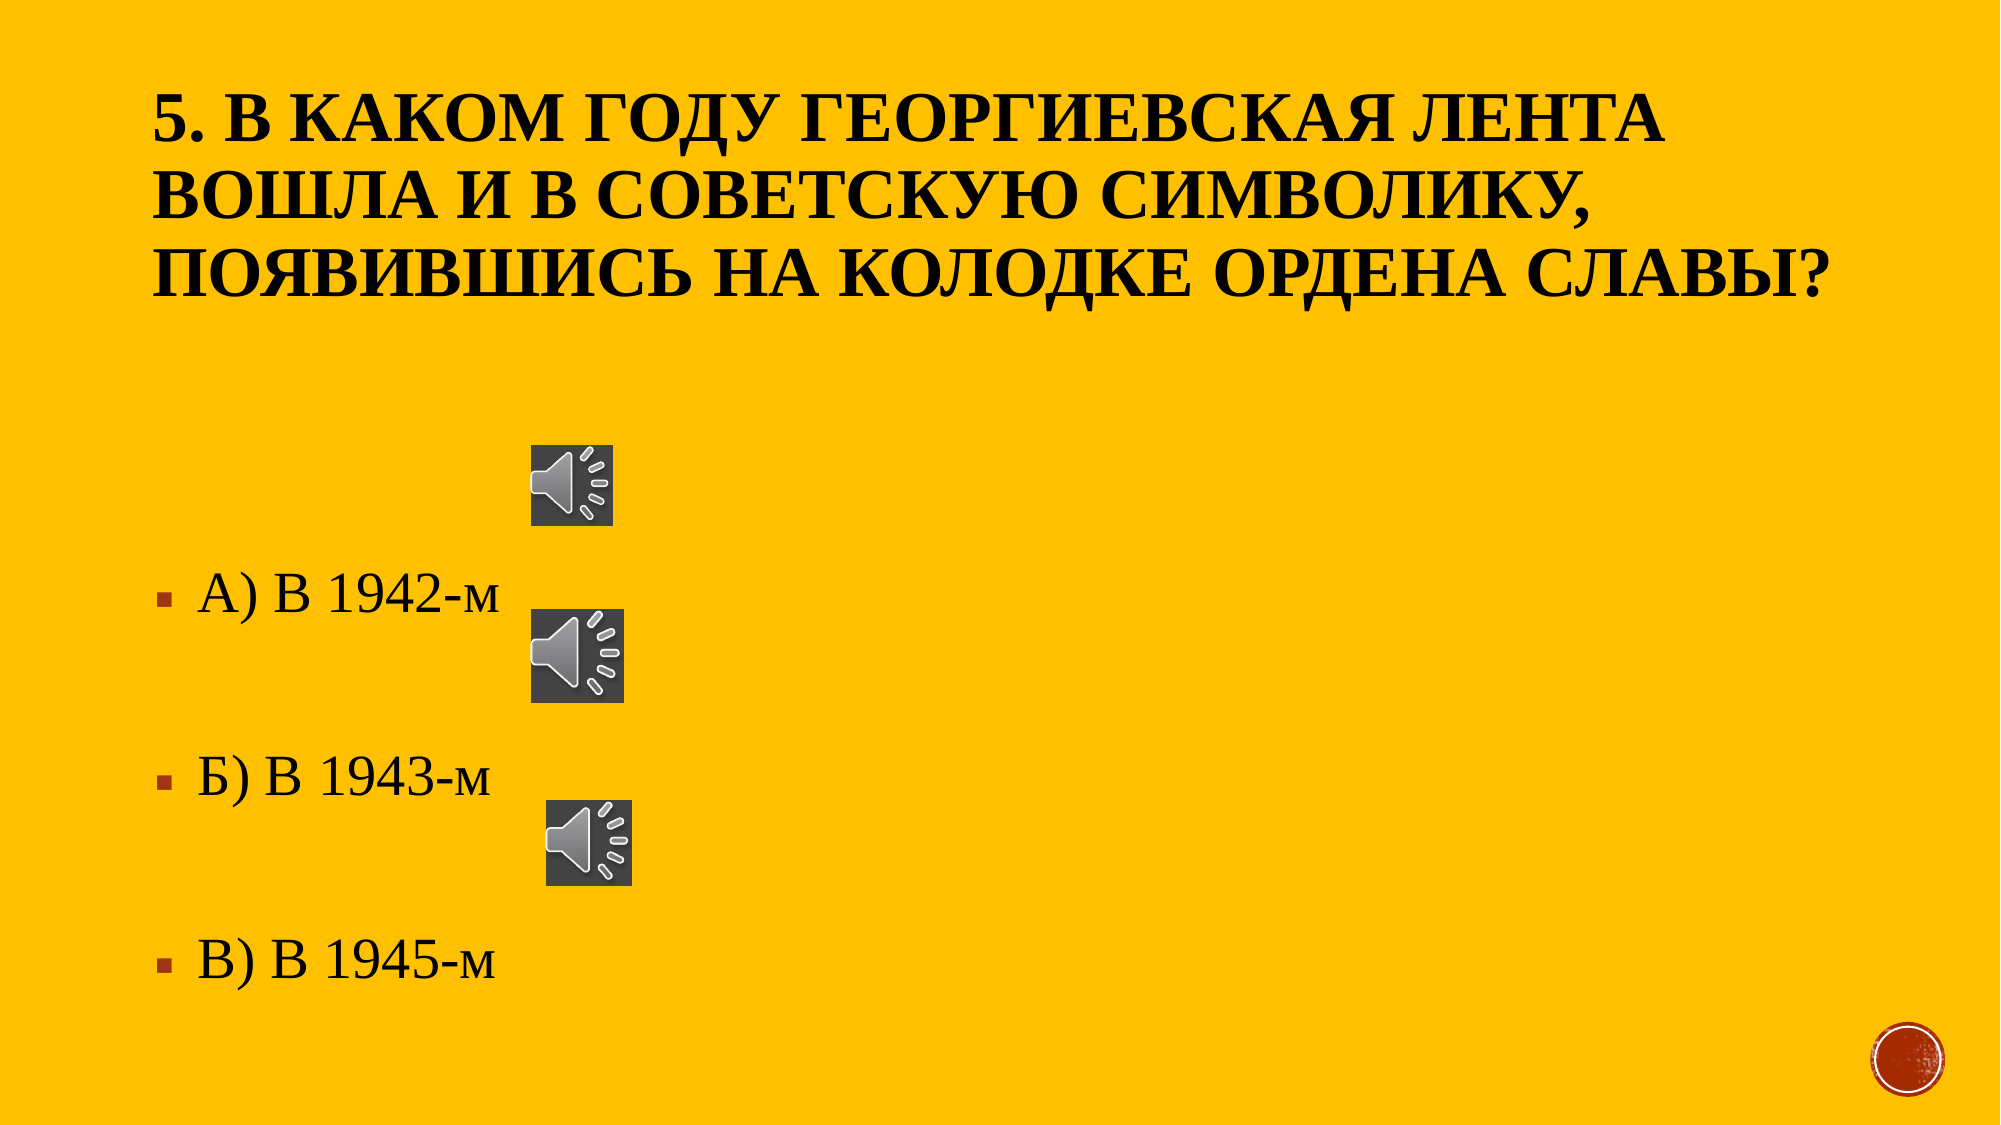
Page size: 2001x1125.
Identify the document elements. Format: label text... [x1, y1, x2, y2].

picture [530, 444, 613, 527]
list А) В 1942-м Б) В 1943-м В) В 1945-м [137, 424, 770, 998]
picture [545, 799, 633, 887]
picture [530, 608, 625, 703]
title 5. В каком году георгиевская лента вошла и в советскую символику, появившись на колодке ордена Славы? [137, 35, 1863, 356]
